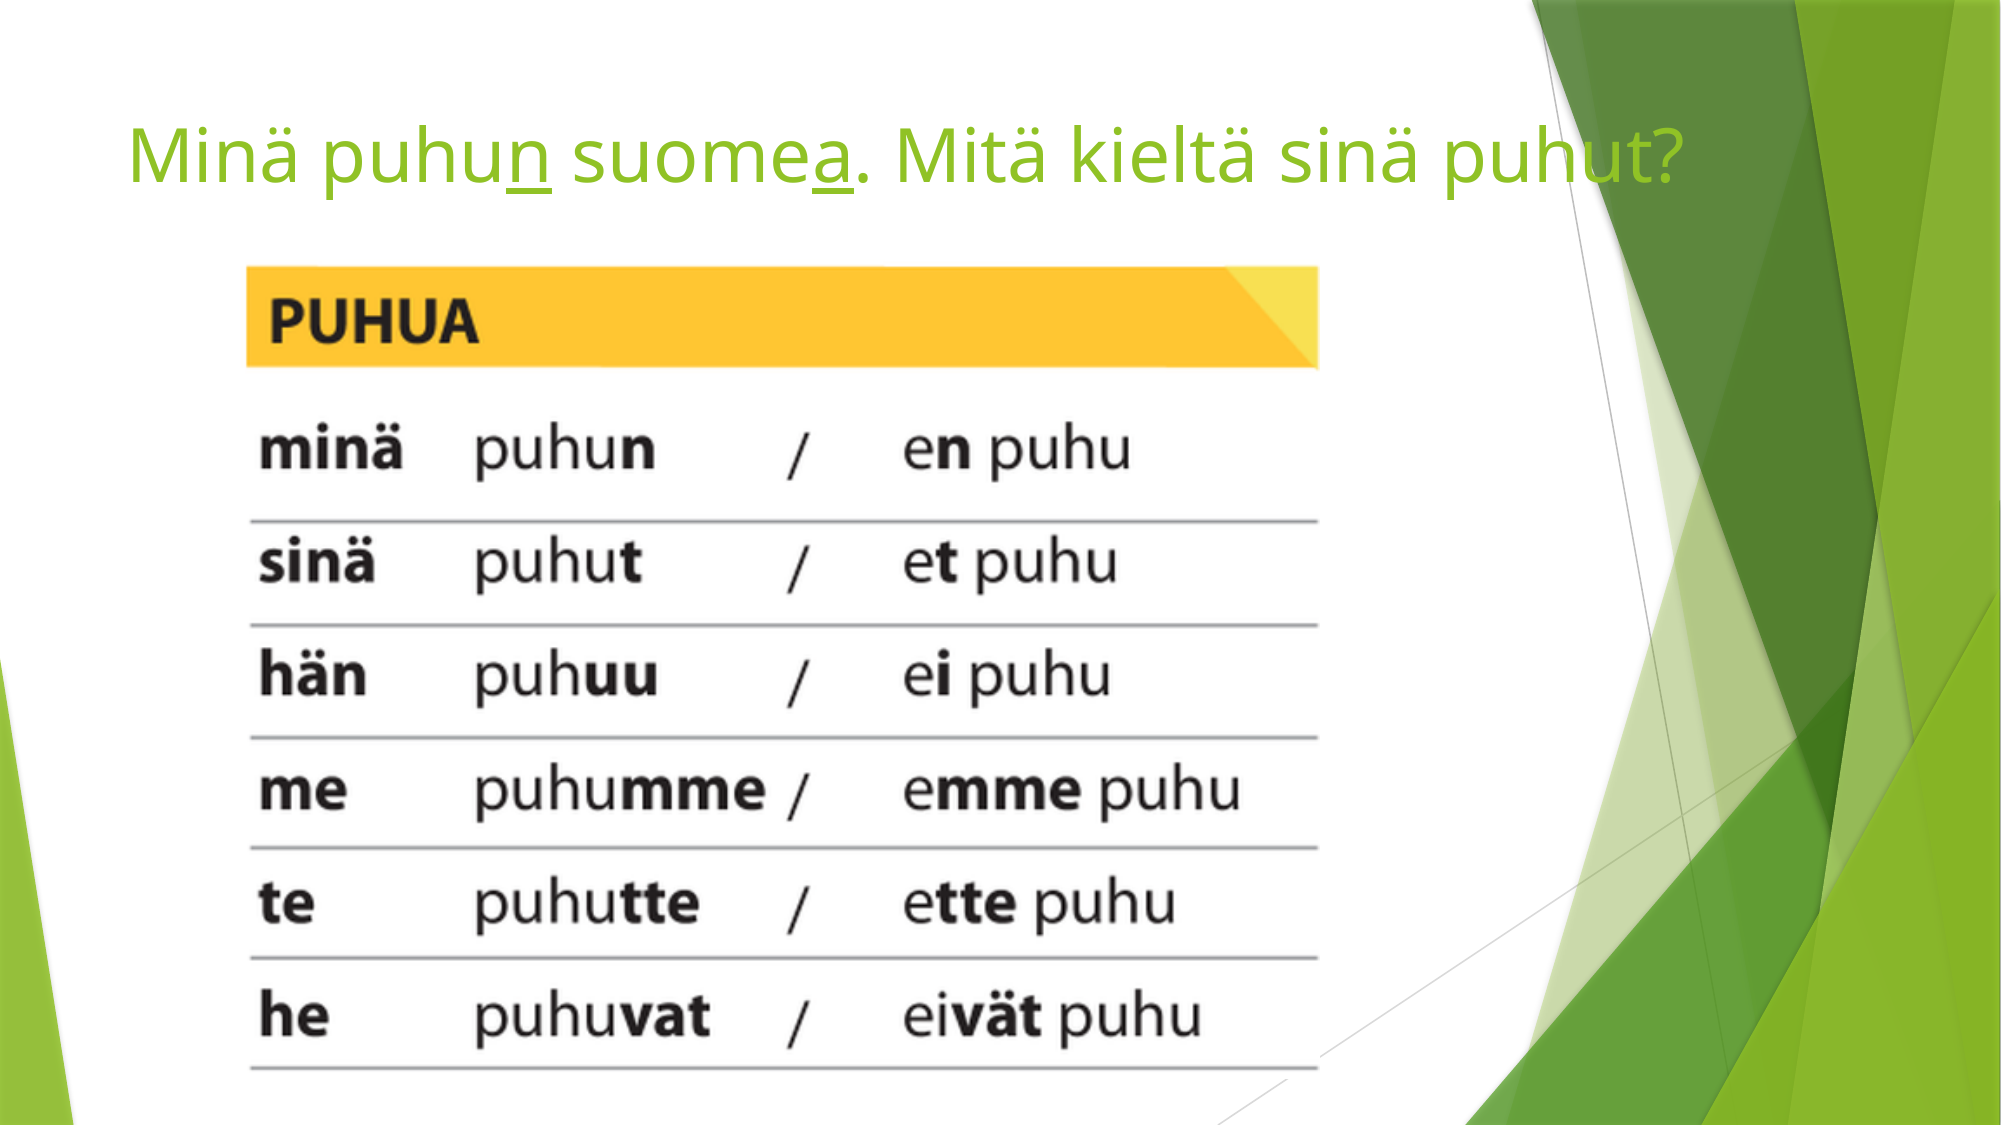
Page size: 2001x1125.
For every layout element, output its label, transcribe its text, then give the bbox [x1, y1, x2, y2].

title Minä puhun suomea. Mitä kieltä sinä puhut? [111, 99, 1739, 317]
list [231, 201, 1321, 1079]
